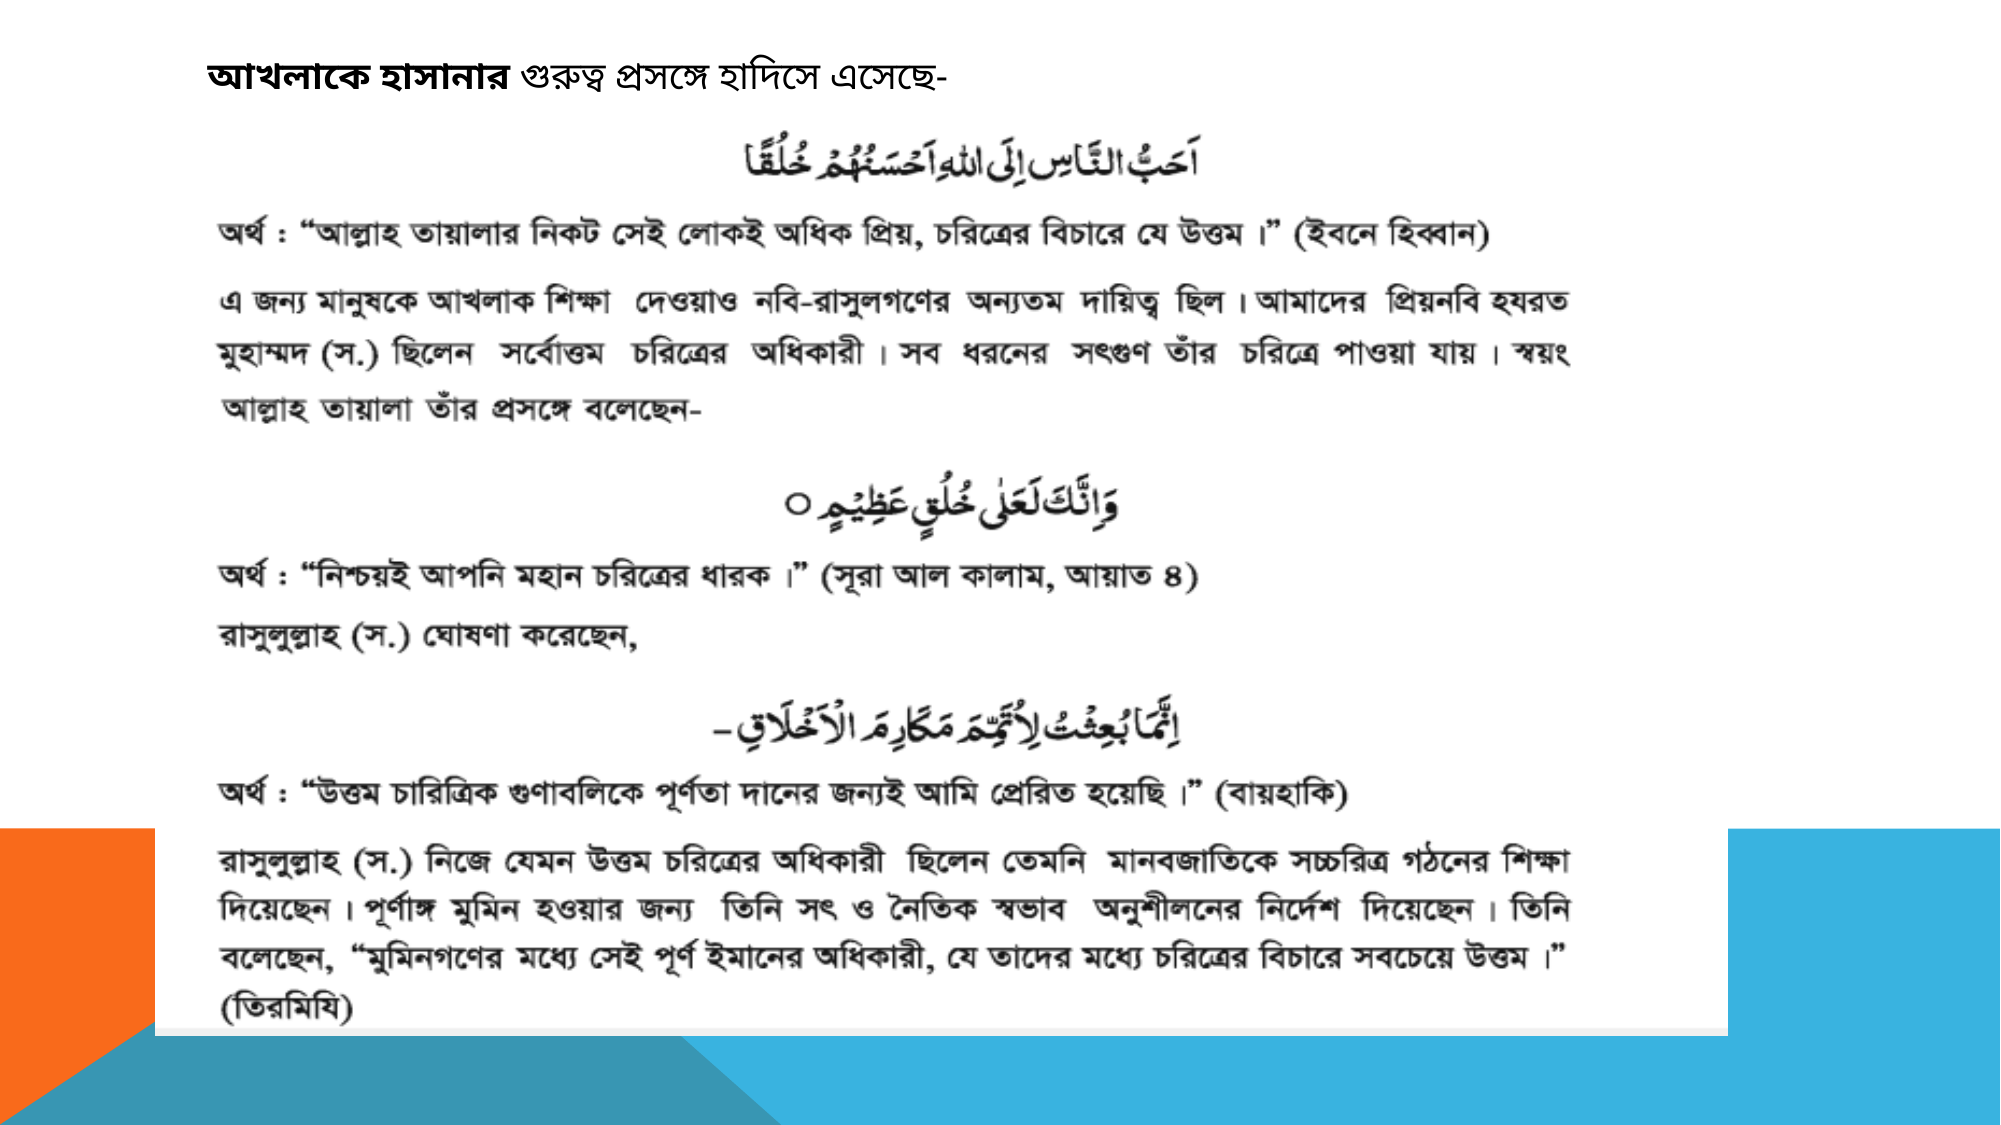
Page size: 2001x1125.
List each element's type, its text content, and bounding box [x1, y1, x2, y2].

picture [155, 129, 1729, 1037]
text_box আখলাকে হাসানার গুরুত্ব প্রসঙ্গে হাদিসে এসেছে- [192, 44, 1259, 105]
